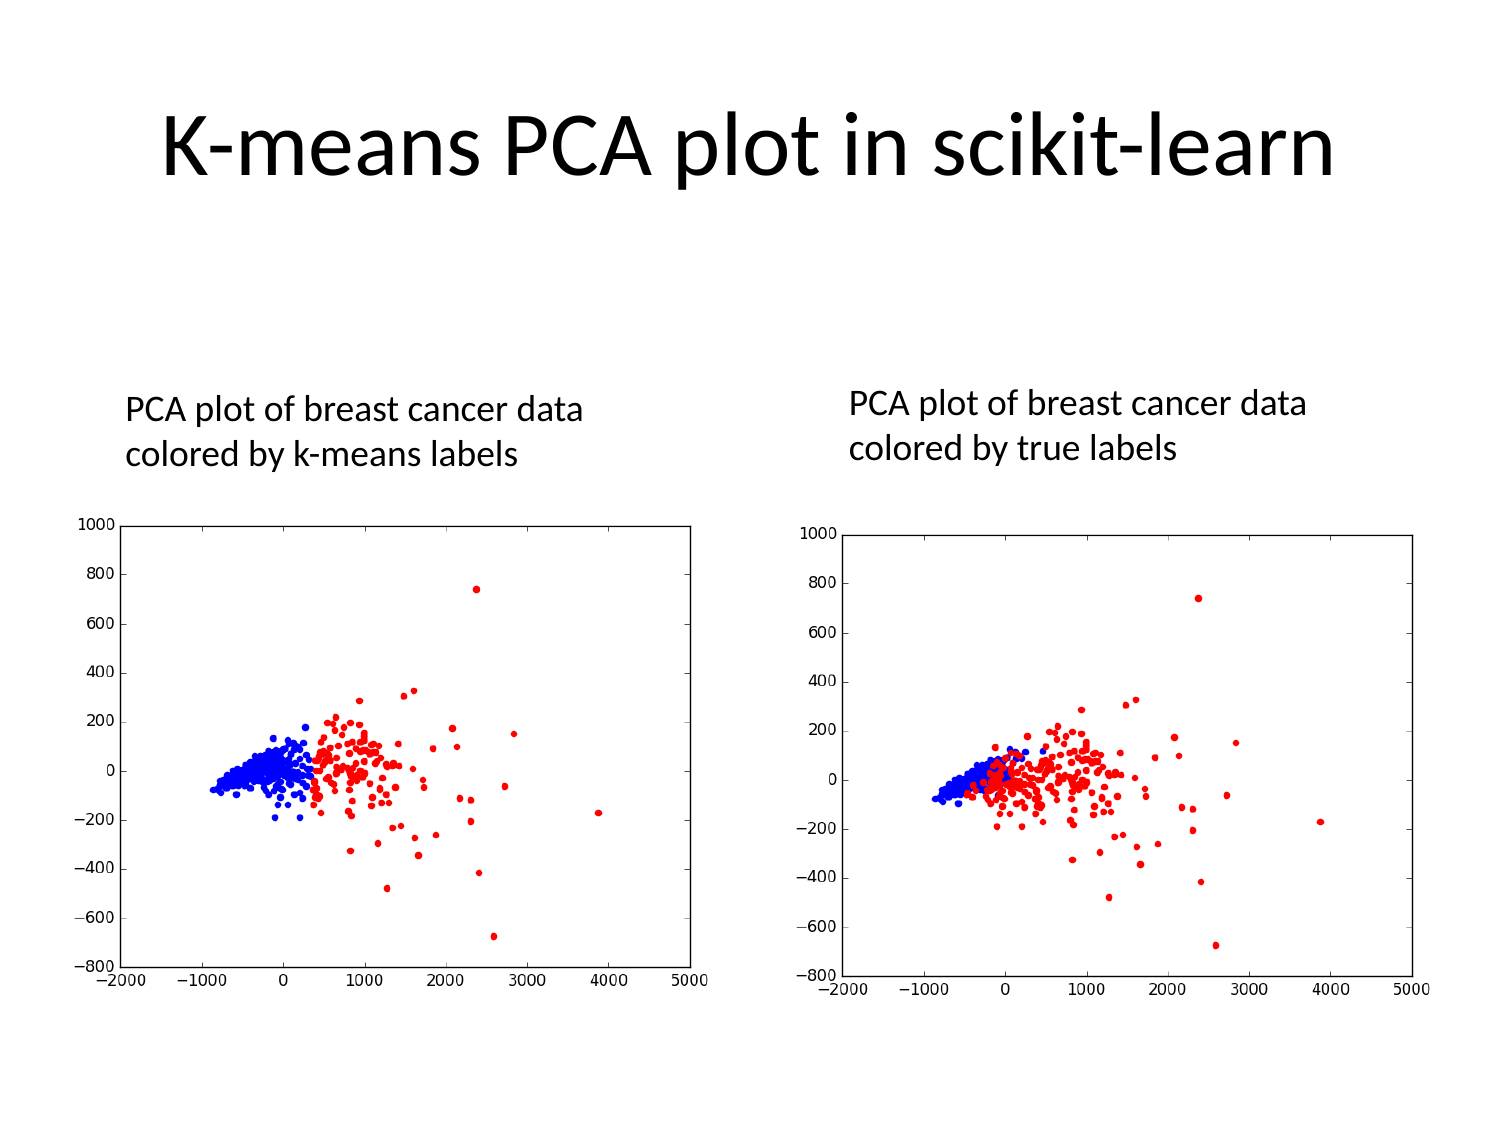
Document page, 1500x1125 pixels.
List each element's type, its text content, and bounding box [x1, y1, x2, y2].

text_box PCA plot of breast cancer data colored by true labels [834, 370, 1323, 476]
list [741, 479, 1498, 1031]
title K-means PCA plot in scikit-learn [75, 45, 1425, 233]
text_box PCA plot of breast cancer data colored by k-means labels [110, 376, 600, 469]
picture [28, 470, 763, 1022]
